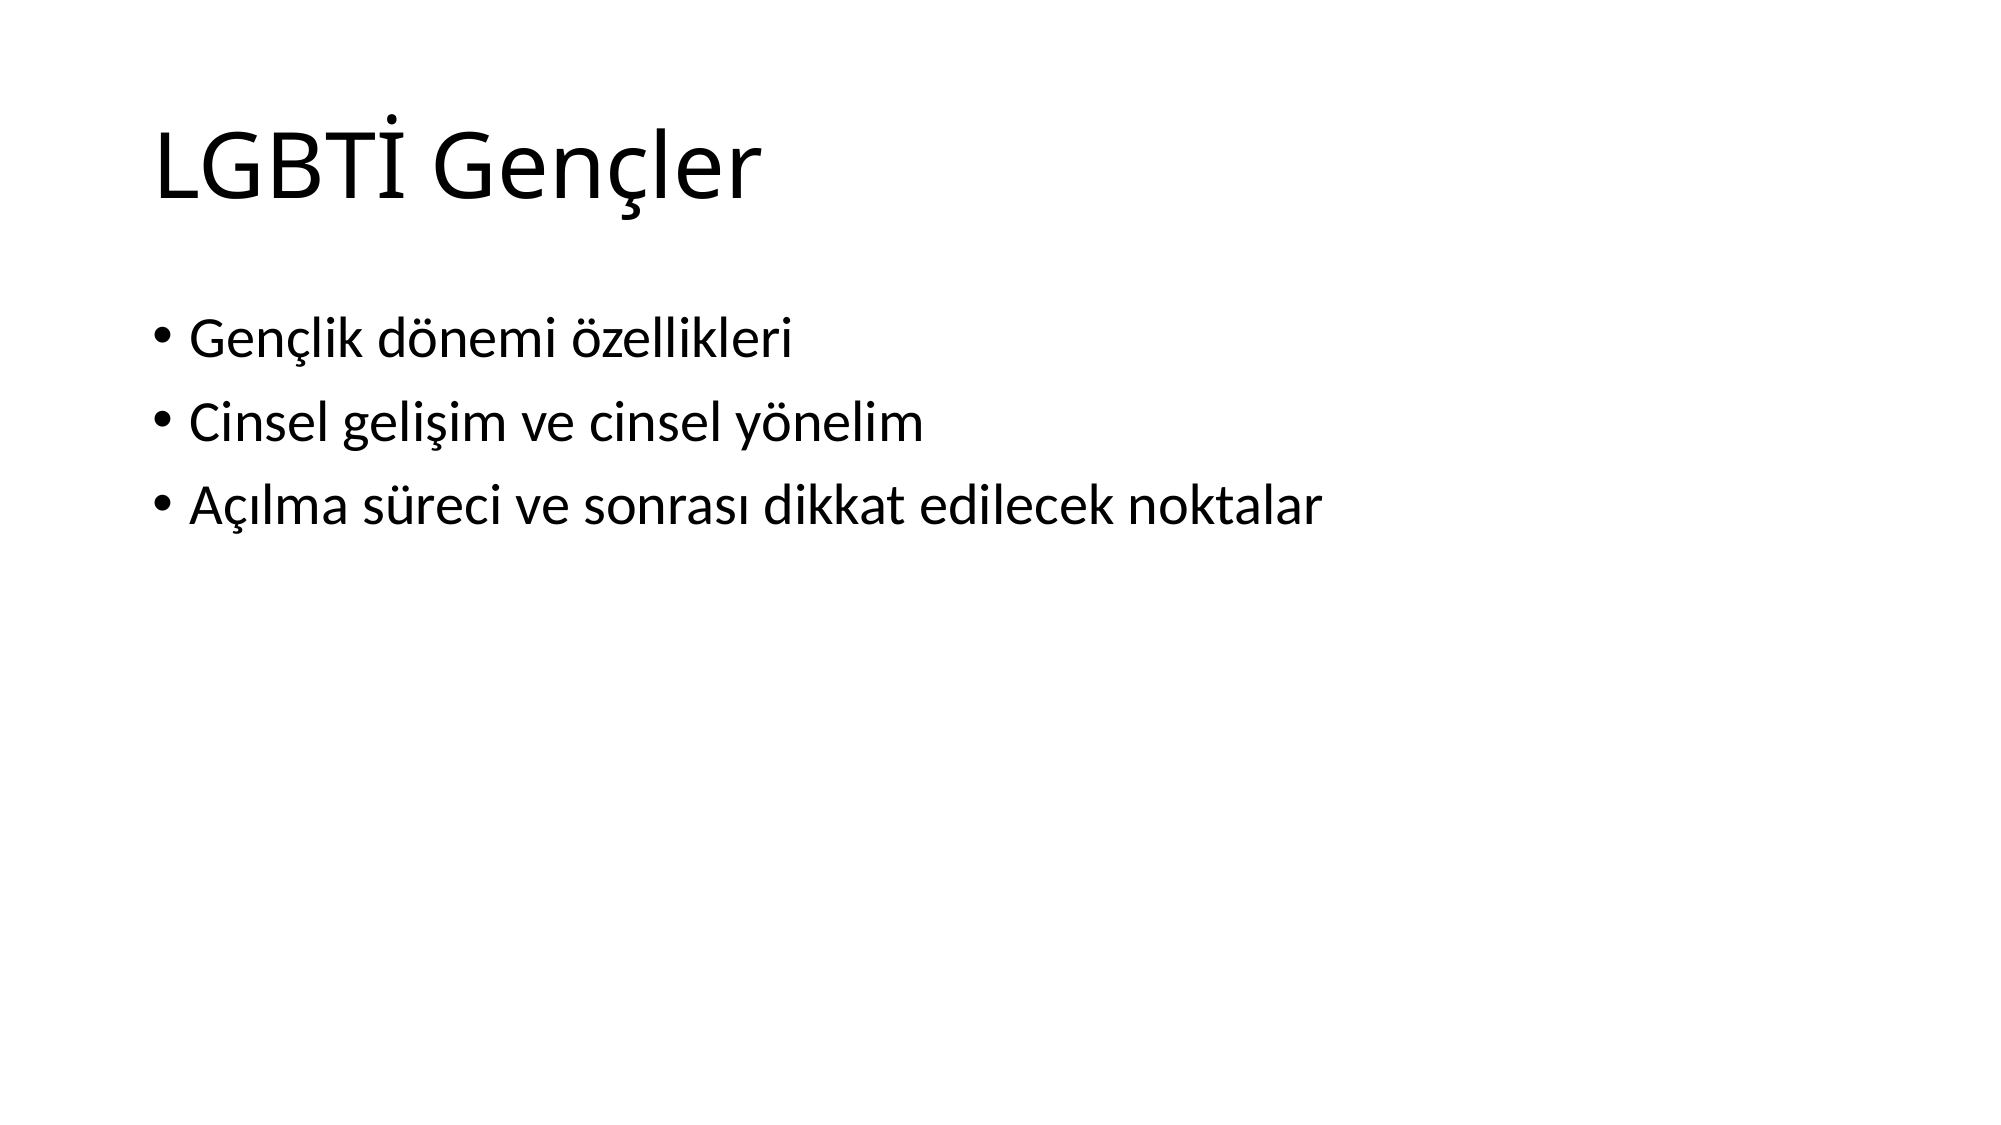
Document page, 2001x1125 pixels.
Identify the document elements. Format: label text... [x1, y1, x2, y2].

list Gençlik dönemi özellikleri Cinsel gelişim ve cinsel yönelim Açılma süreci ve sonrası dikkat edilecek noktalar [137, 299, 1863, 1014]
title LGBTİ Gençler [137, 59, 1863, 278]
